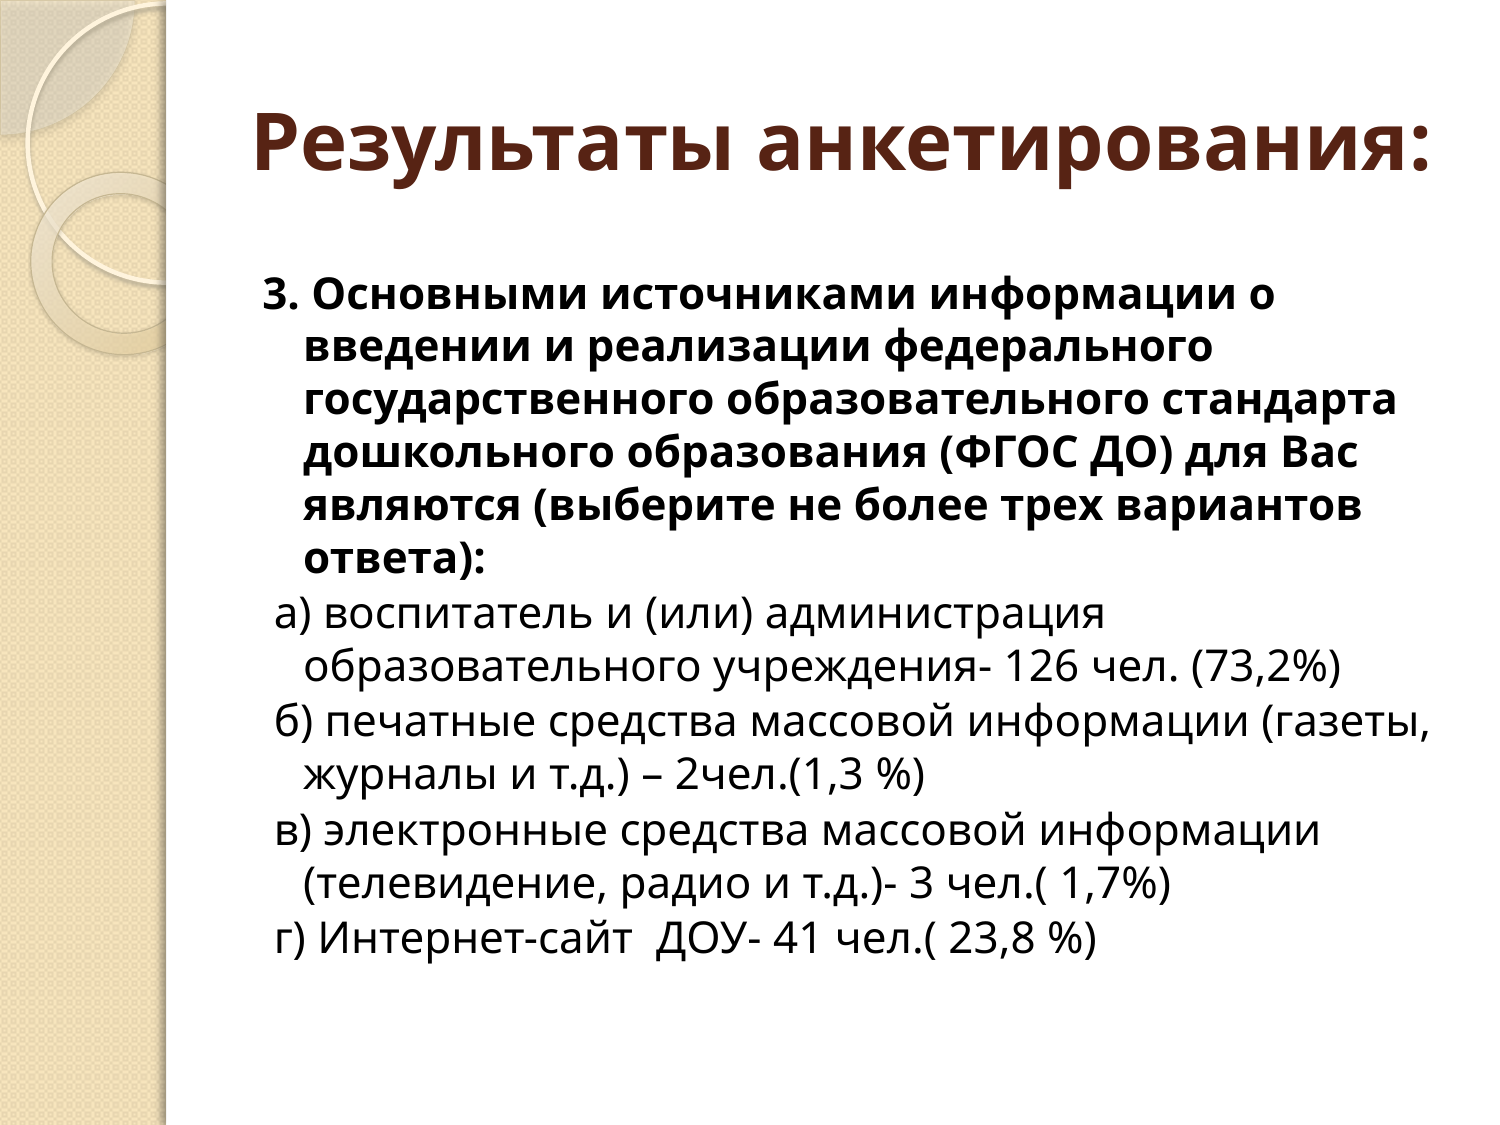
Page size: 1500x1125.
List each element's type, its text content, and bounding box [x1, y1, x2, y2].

list 3. Основными источниками информации о введении и реализации федерального государственного образовательного стандарта дошкольного образования (ФГОС ДО) для Вас являются (выберите не более трех вариантов ответа): а) воспитатель и (или) администрация образовательного учреждения- 126 чел. (73,2%) б) печатные средства массовой информации (газеты, журналы и т.д.) – 2чел.(1,3 %) в) электронные средства массовой информации (телевидение, радио и т.д.)- 3 чел.( 1,7%) г) Интернет-сайт ДОУ- 41 чел.( 23,8 %) [235, 237, 1466, 1025]
title Результаты анкетирования: [235, 45, 1466, 233]
